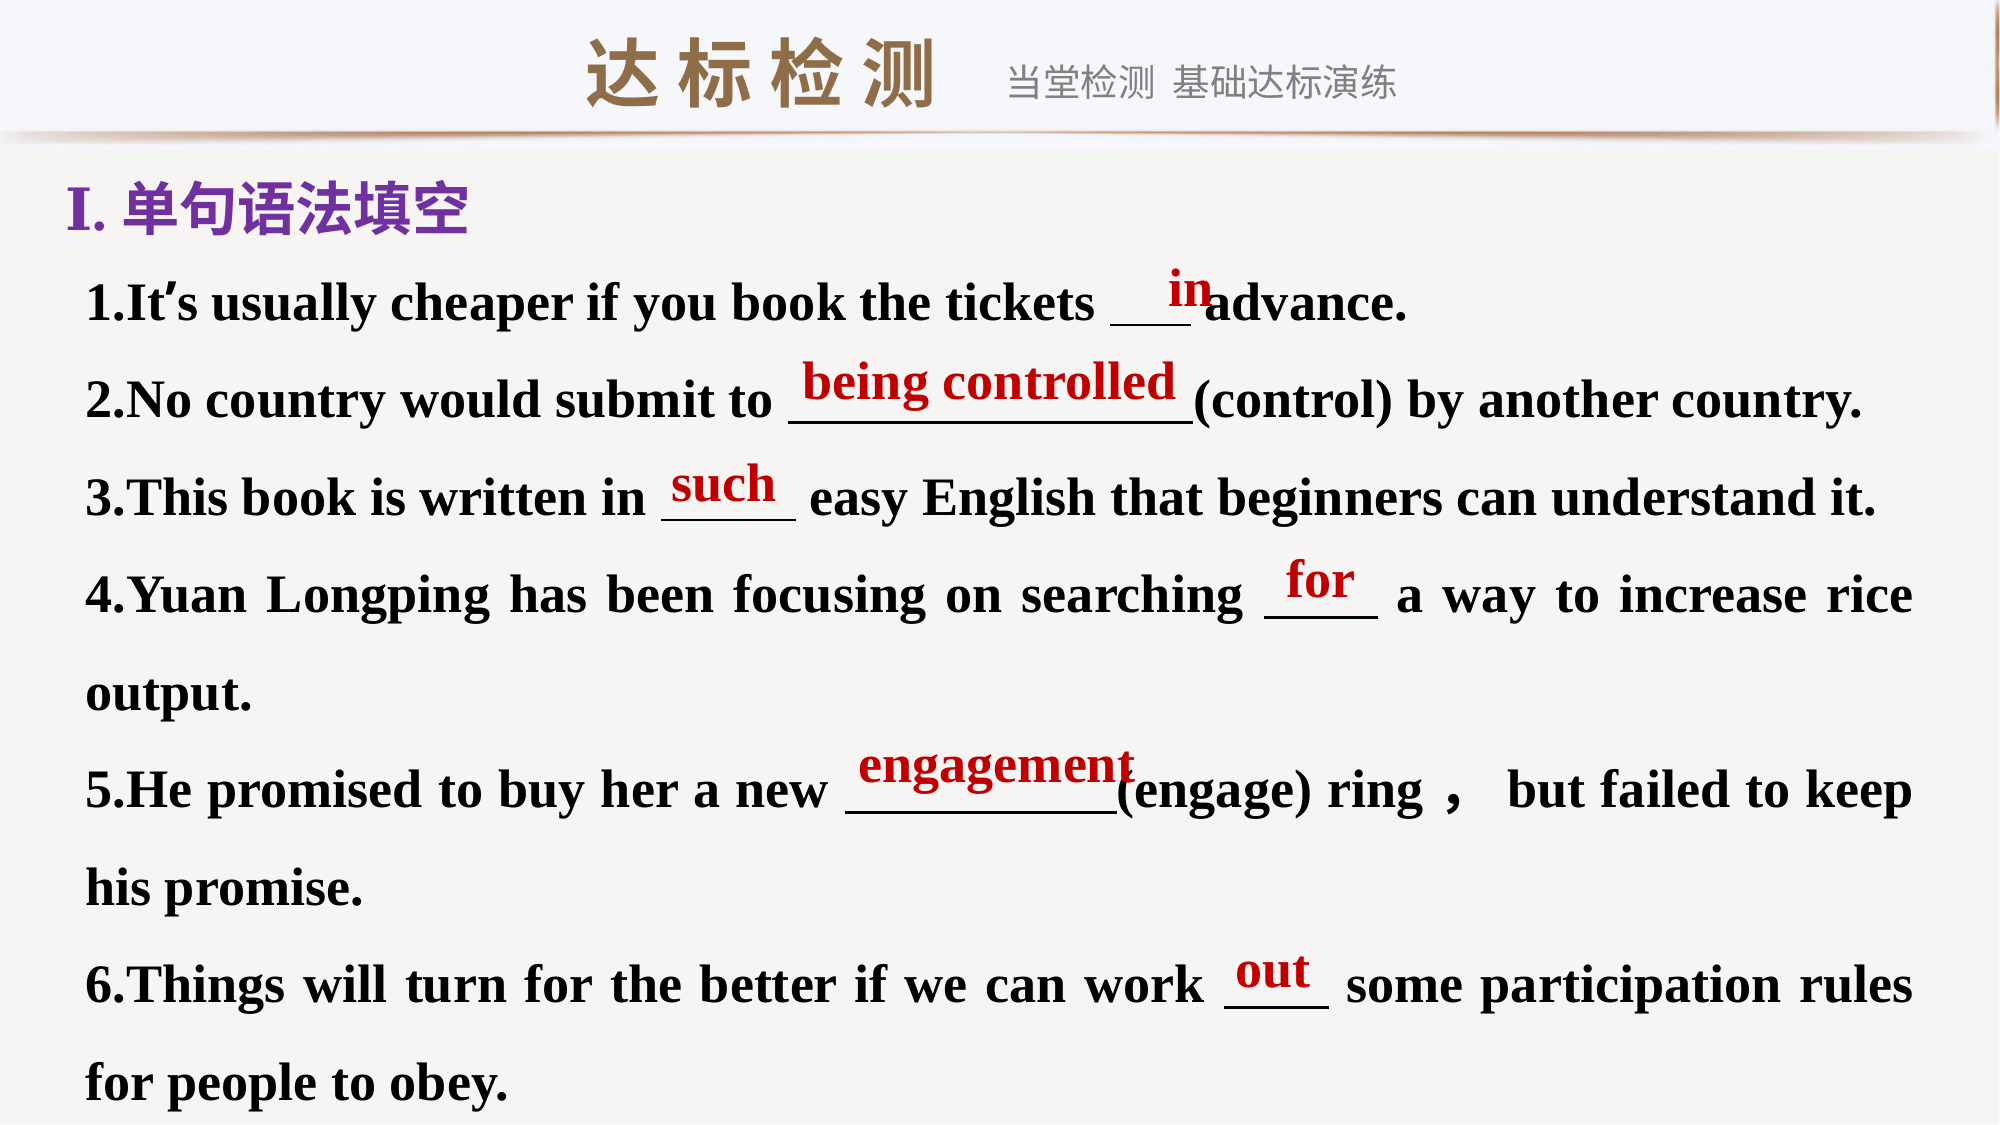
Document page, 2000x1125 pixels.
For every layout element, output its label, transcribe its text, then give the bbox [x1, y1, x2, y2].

text_box Ⅰ.单句语法填空 [50, 149, 1870, 250]
text_box being controlled [788, 337, 1192, 418]
text_box in [1153, 245, 1229, 325]
text_box 1.It’s usually cheaper if you book the tickets advance. 2.No country would submit to (control) by another country. 3.This book is written in easy English that beginners can understand it. 4.Yuan Longping has been focusing on searching a way to increase rice output. 5.He promised to buy her a new (engage) ring，but failed to keep his promise. 6.Things will turn for the better if we can work some participation rules for people to obey. [65, 223, 1935, 1121]
text_box out [1220, 925, 1326, 1006]
text_box such [656, 440, 792, 520]
text_box for [1271, 535, 1371, 616]
text_box engagement [843, 720, 1151, 801]
picture [0, 0, 2000, 149]
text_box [458, 19, 1425, 126]
